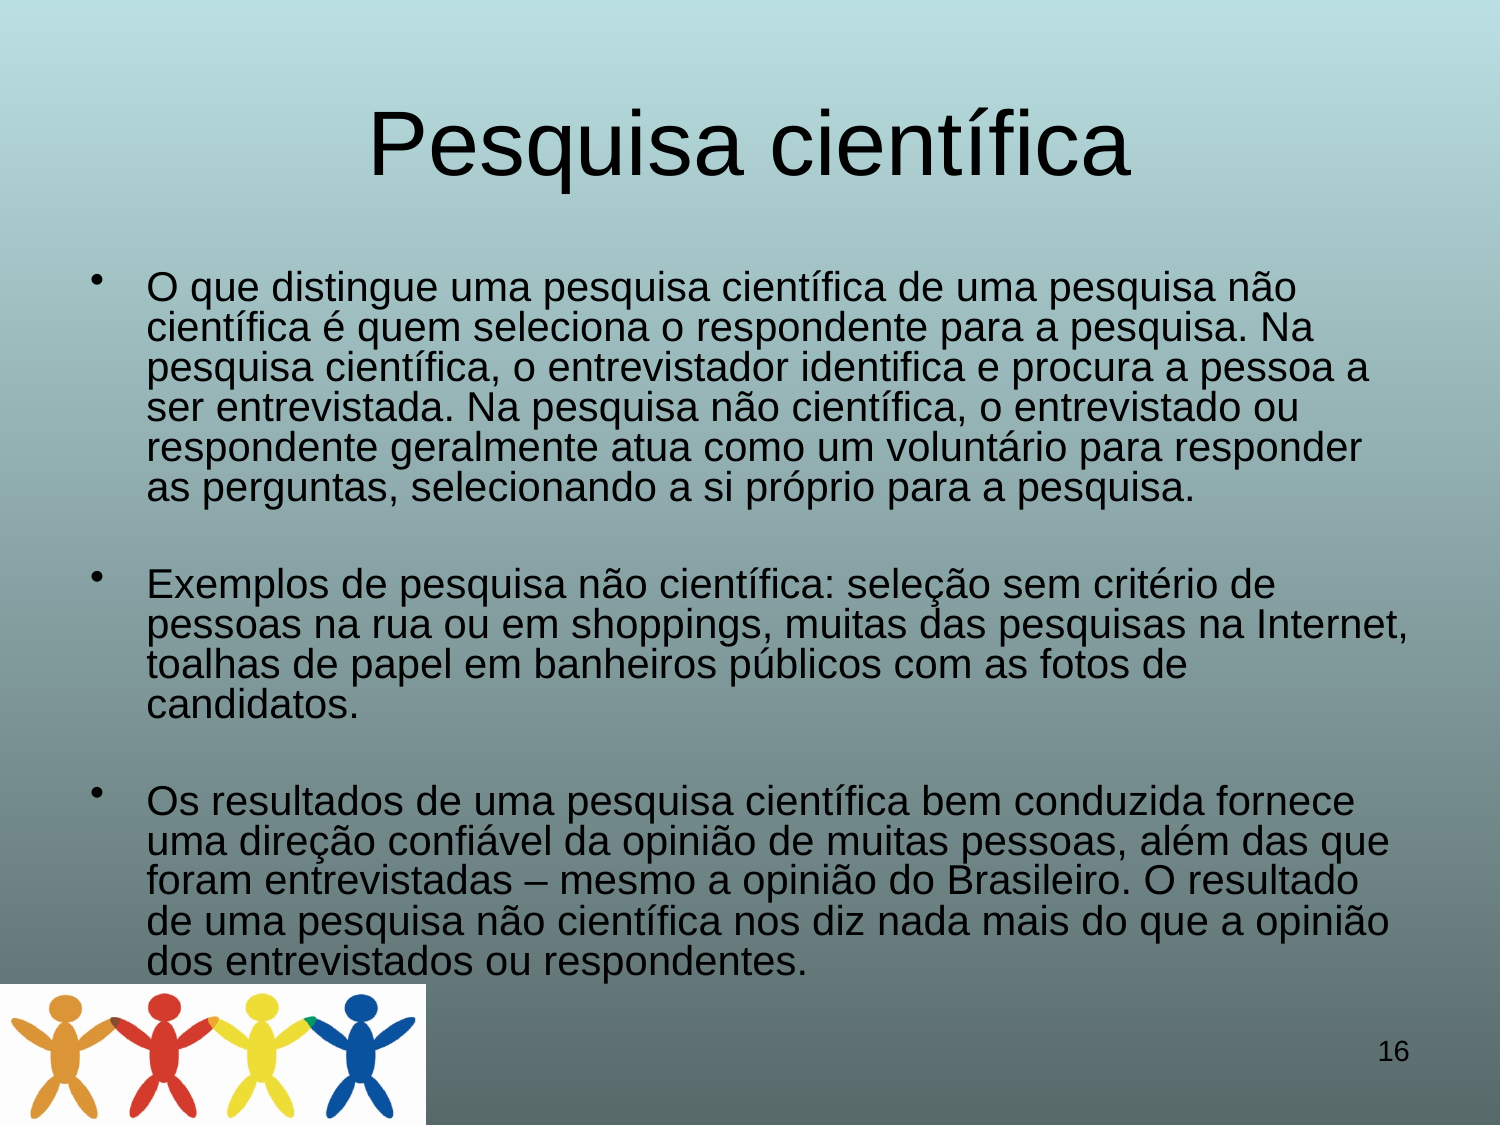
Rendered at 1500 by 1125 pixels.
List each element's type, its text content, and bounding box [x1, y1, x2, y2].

picture [0, 984, 426, 1125]
slide_number 16 [1074, 1024, 1426, 1103]
title Pesquisa científica [75, 45, 1425, 233]
list O que distingue uma pesquisa científica de uma pesquisa não científica é quem seleciona o respondente para a pesquisa. Na pesquisa científica, o entrevistador identifica e procura a pessoa a ser entrevistada. Na pesquisa não científica, o entrevistado ou respondente geralmente atua como um voluntário para responder as perguntas, selecionando a si próprio para a pesquisa. Exemplos de pesquisa não científica: seleção sem critério de pessoas na rua ou em shoppings, muitas das pesquisas na Internet, toalhas de papel em banheiros públicos com as fotos de candidatos. Os resultados de uma pesquisa científica bem conduzida fornece uma direção confiável da opinião de muitas pessoas, além das que foram entrevistadas – mesmo a opinião do Brasileiro. O resultado de uma pesquisa não científica nos diz nada mais do que a opinião dos entrevistados ou respondentes. [75, 262, 1425, 1005]
